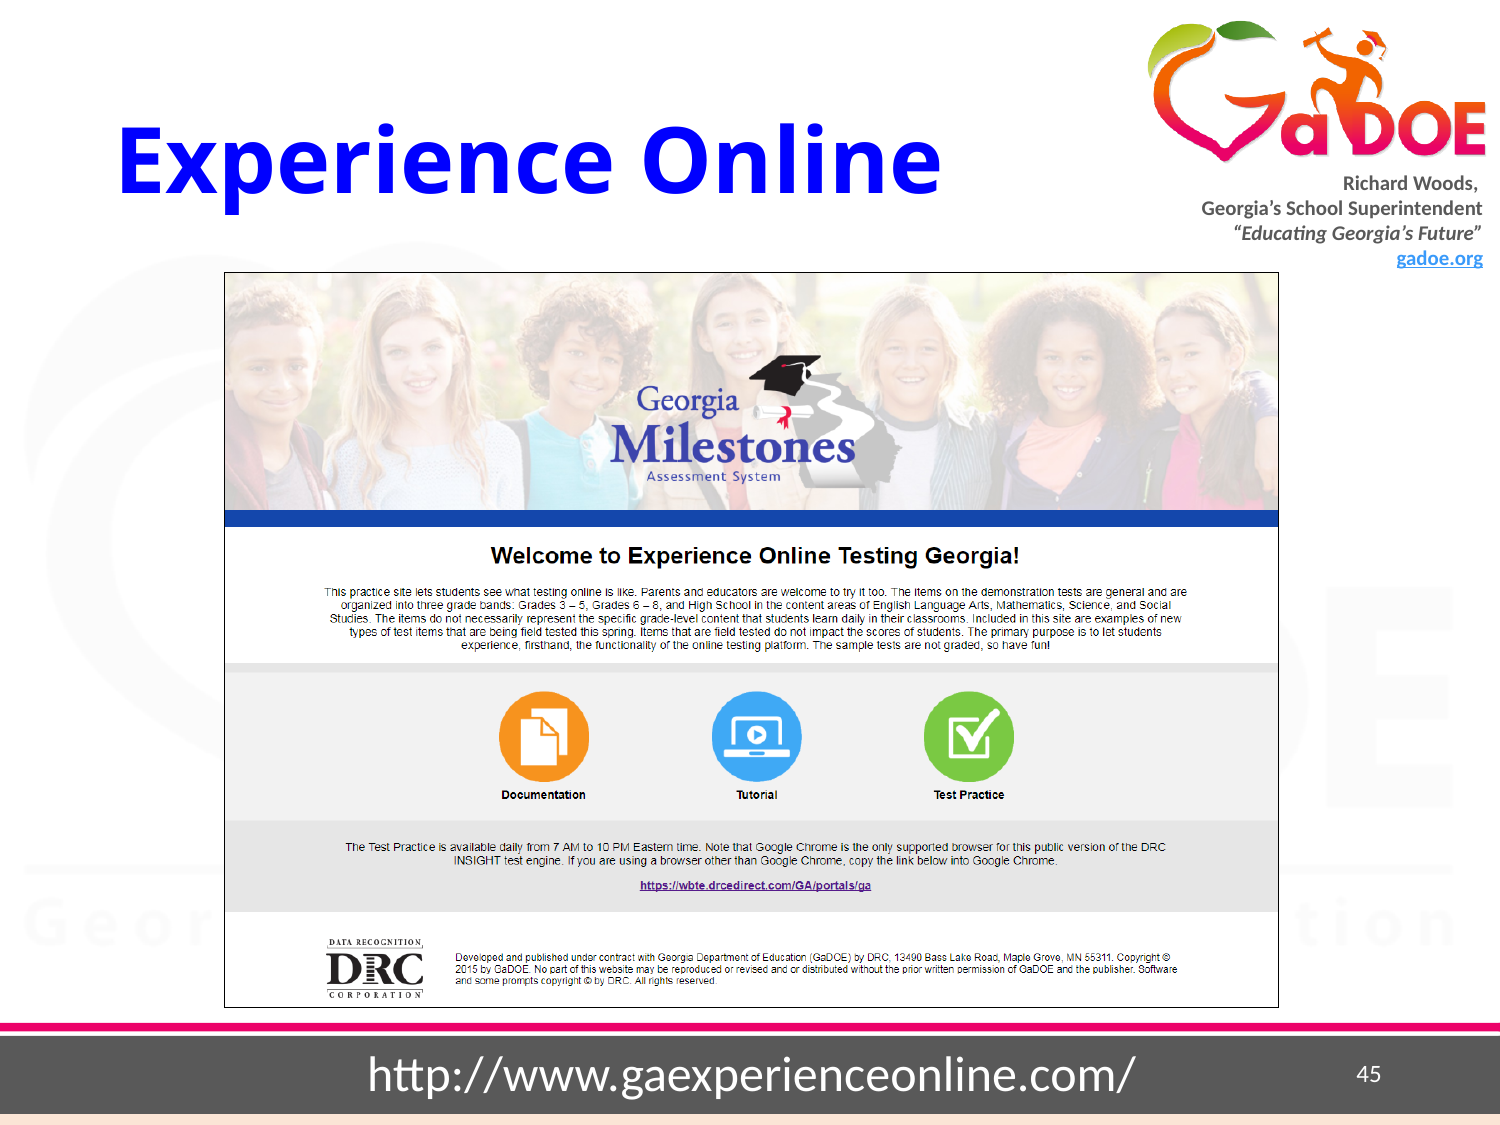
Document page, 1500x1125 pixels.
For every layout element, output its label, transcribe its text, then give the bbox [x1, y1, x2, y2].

title Experience Online [99, 54, 1136, 273]
picture [1135, 8, 1499, 164]
picture [19, 235, 1473, 1008]
slide_number 45 [1151, 1042, 1397, 1103]
text_box http://www.gaexperienceonline.com/ [352, 1034, 1151, 1110]
